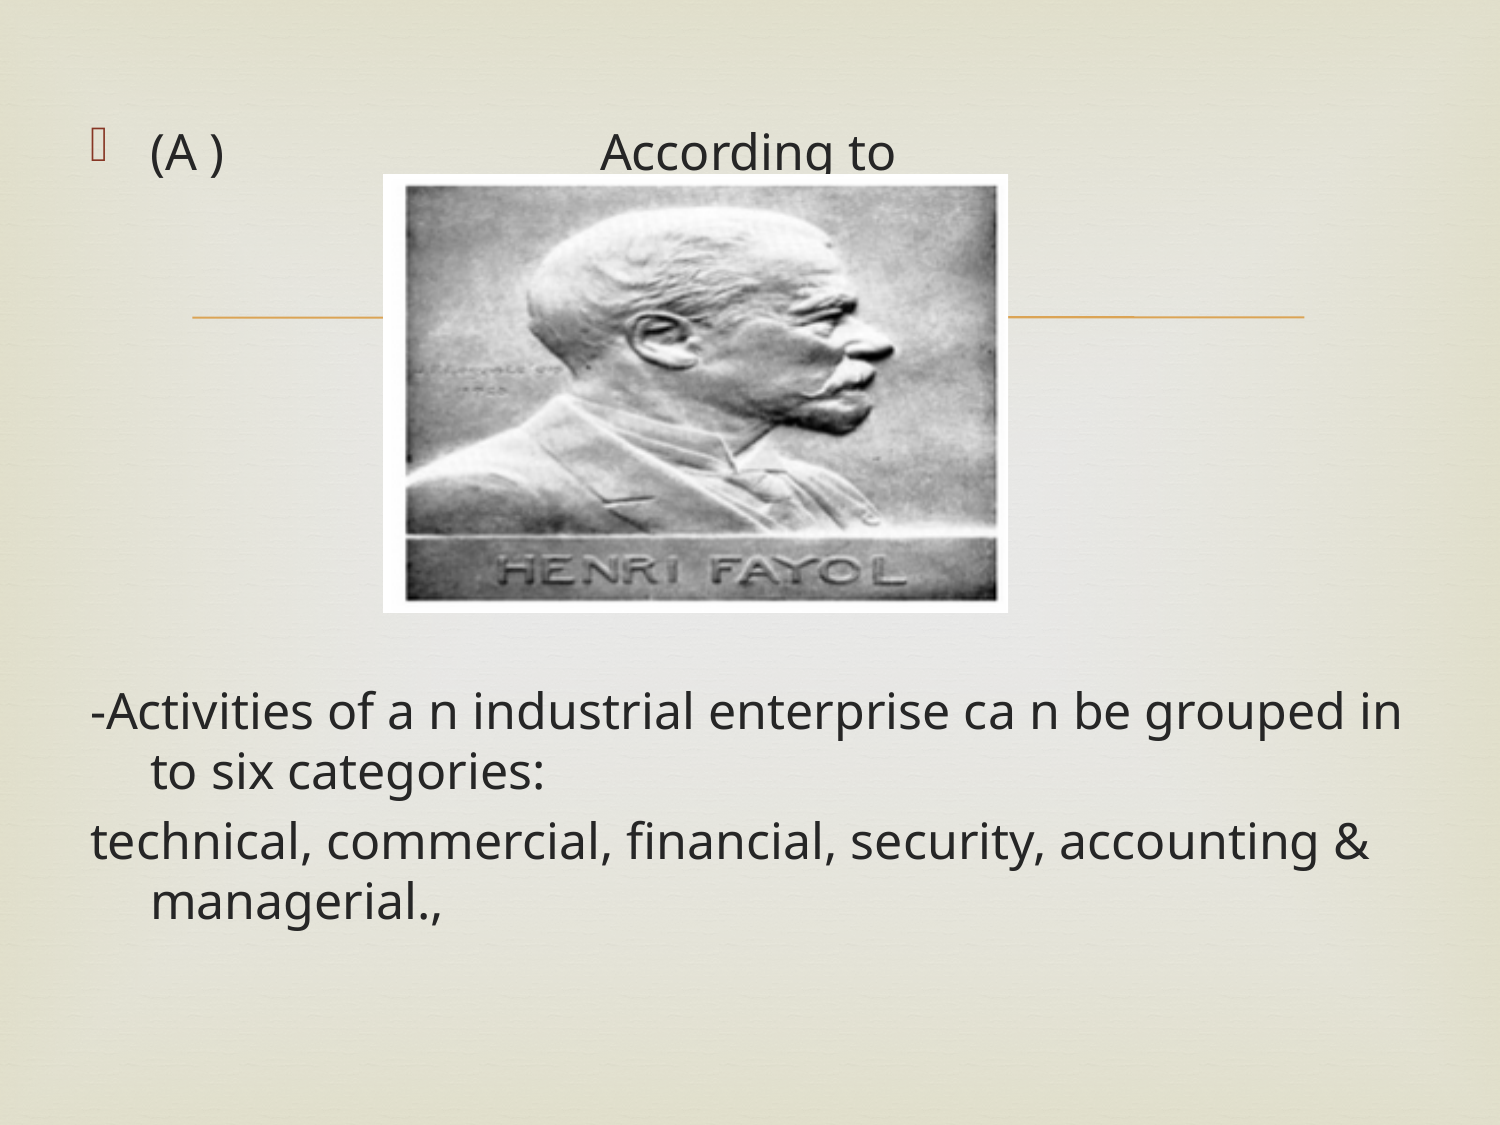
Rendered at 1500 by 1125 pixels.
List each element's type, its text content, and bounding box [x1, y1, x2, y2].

list (A ) According to -Activities of a n industrial enterprise ca n be grouped in to six categories: technical, commercial, financial, security, accounting & managerial., [75, 112, 1463, 1075]
picture [382, 174, 1009, 613]
